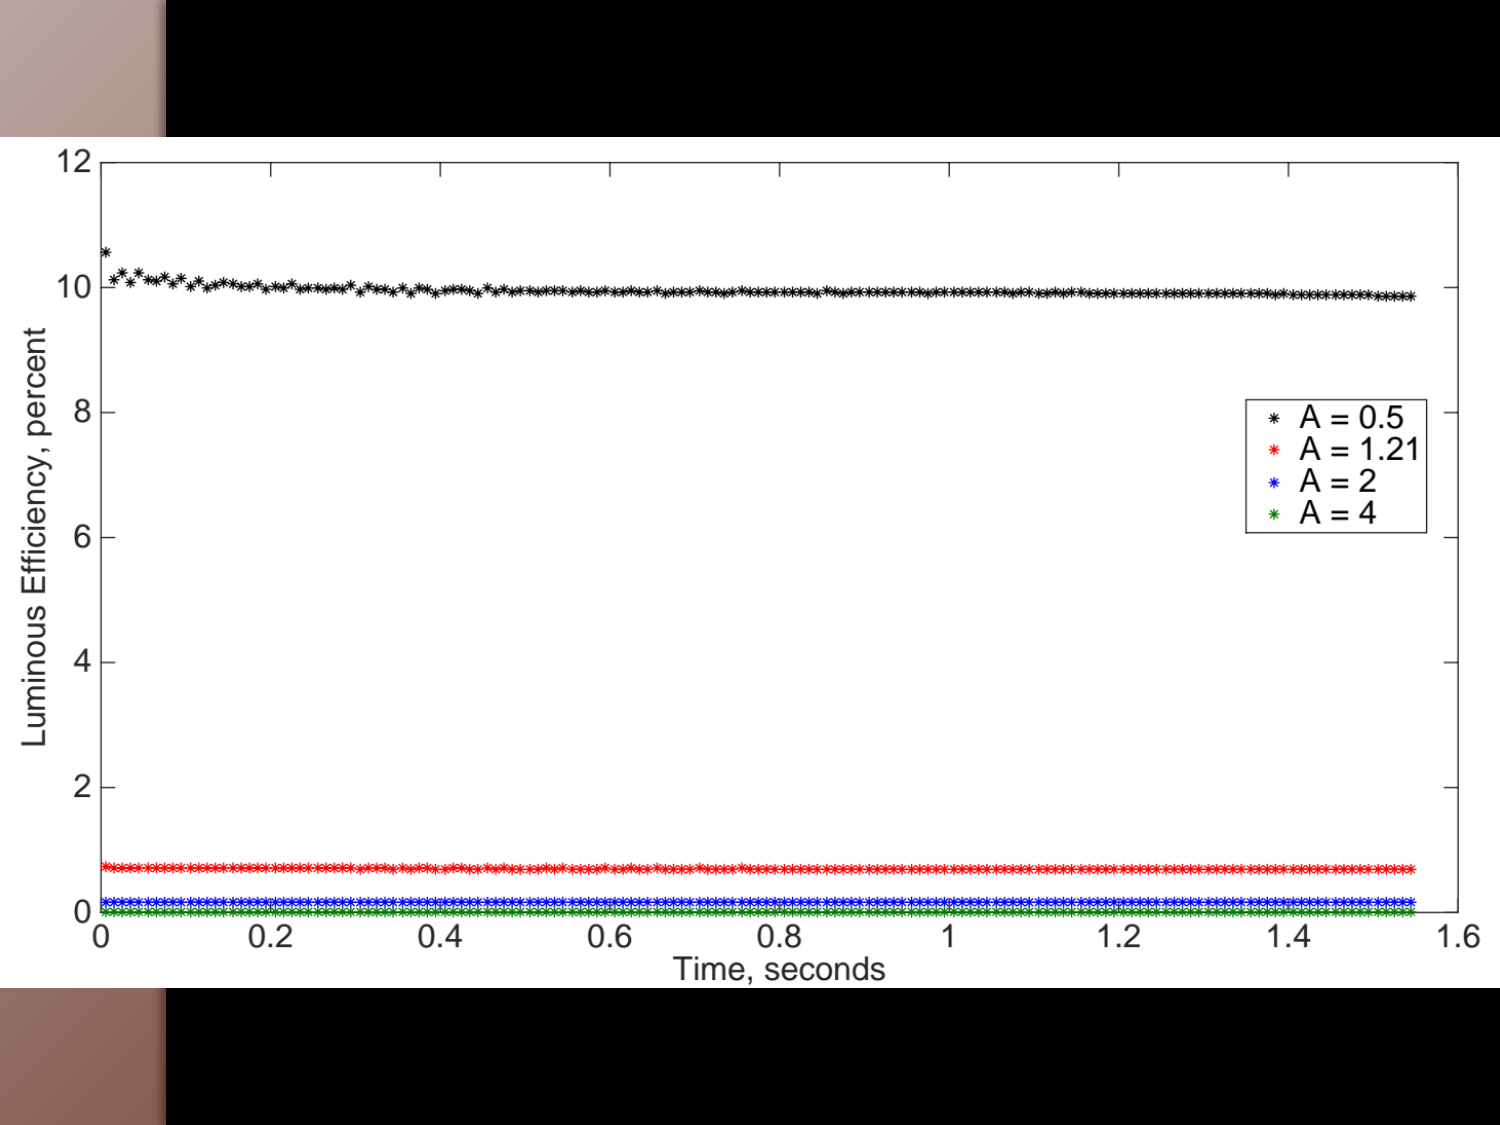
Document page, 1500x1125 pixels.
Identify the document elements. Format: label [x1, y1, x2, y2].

picture [0, 137, 1500, 988]
